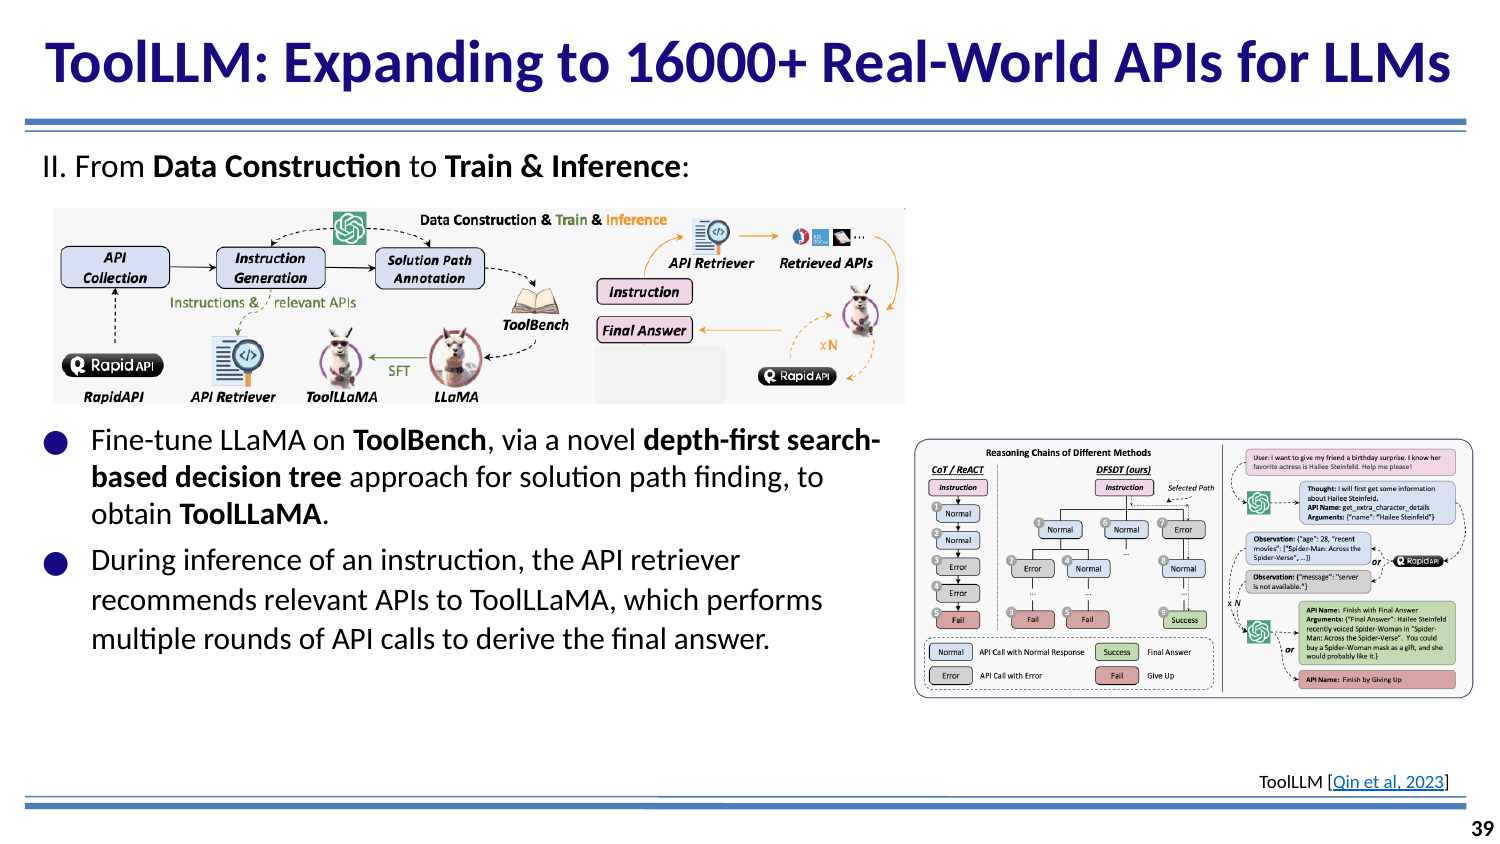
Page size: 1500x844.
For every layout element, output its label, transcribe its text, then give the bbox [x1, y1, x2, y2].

picture [904, 431, 1481, 708]
title ToolLLM: Expanding to 16000+ Real-World APIs for LLMs [0, 14, 1499, 103]
picture [52, 207, 906, 404]
list II. From Data Construction to Train & Inference: Fine-tune LLaMA on ToolBench, via a novel depth-first search- based decision tree approach for solution path finding, to obtain ToolLLaMA. During inference of an instruction, the API retriever recommends relevant APIs to ToolLLaMA, which performs multiple rounds of API calls to derive the final answer. [10, 138, 1433, 805]
text_box ToolLLM [Qin et al, 2023] [1008, 762, 1500, 800]
slide_number 39 [1461, 808, 1500, 844]
